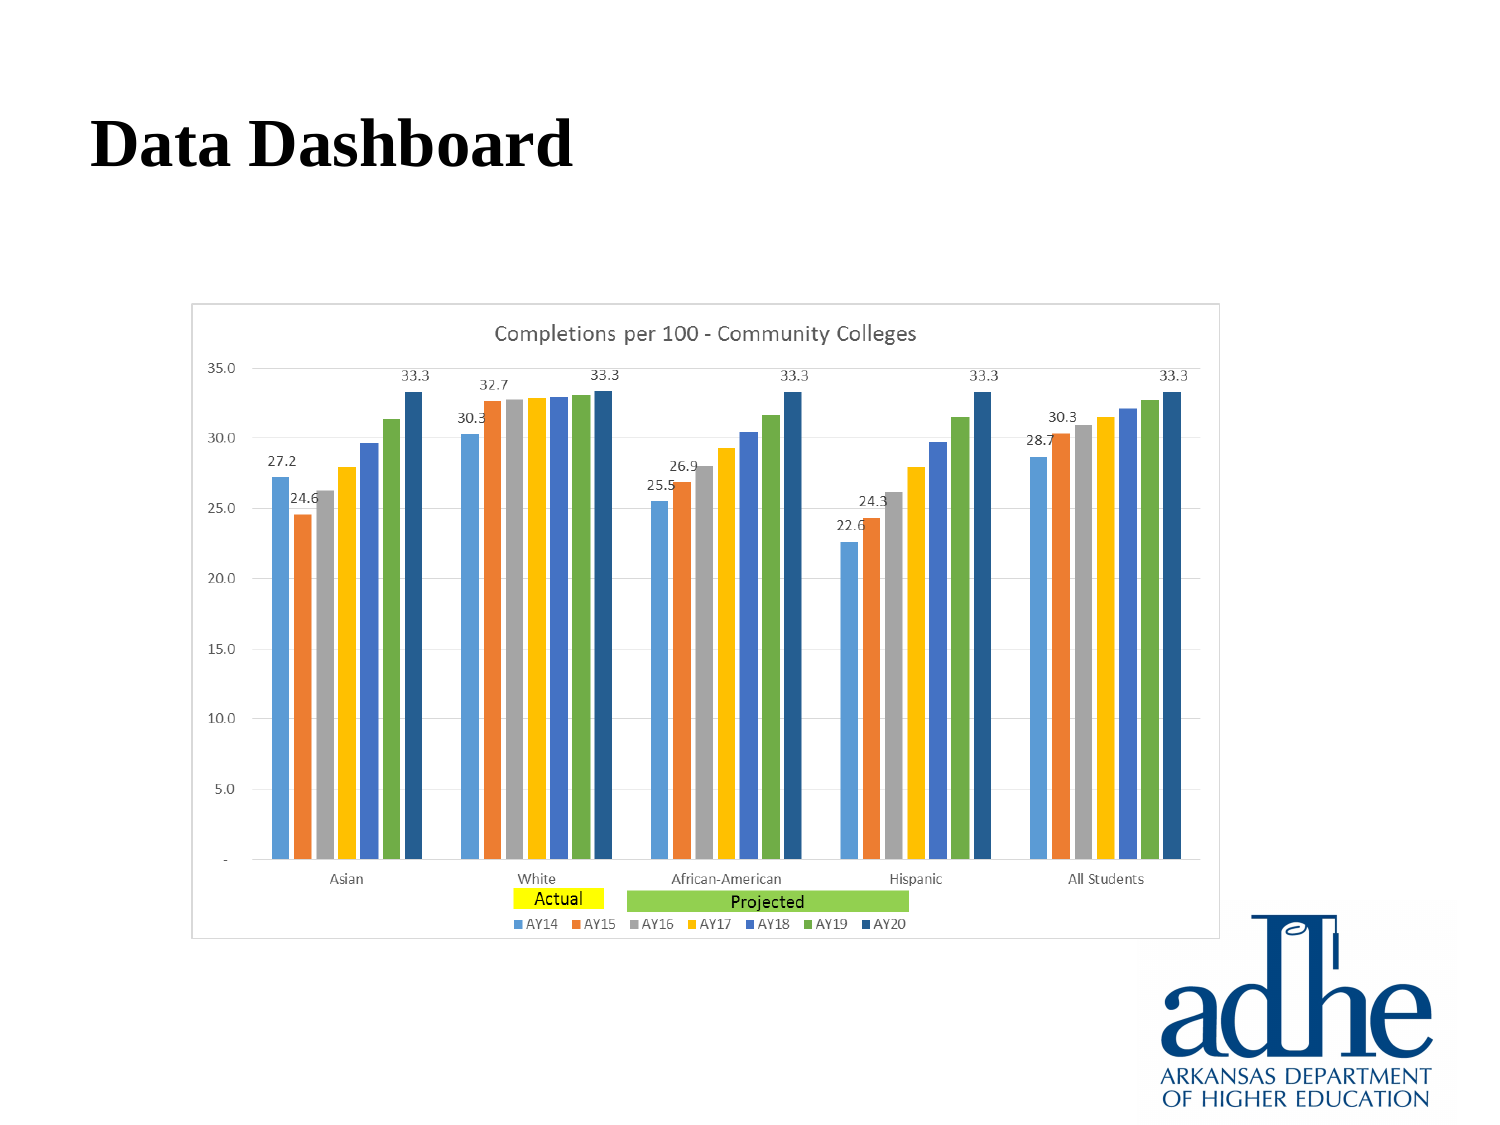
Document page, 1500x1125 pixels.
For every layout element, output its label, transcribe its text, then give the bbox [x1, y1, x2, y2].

title Data Dashboard [75, 45, 1425, 233]
picture [191, 303, 1220, 939]
